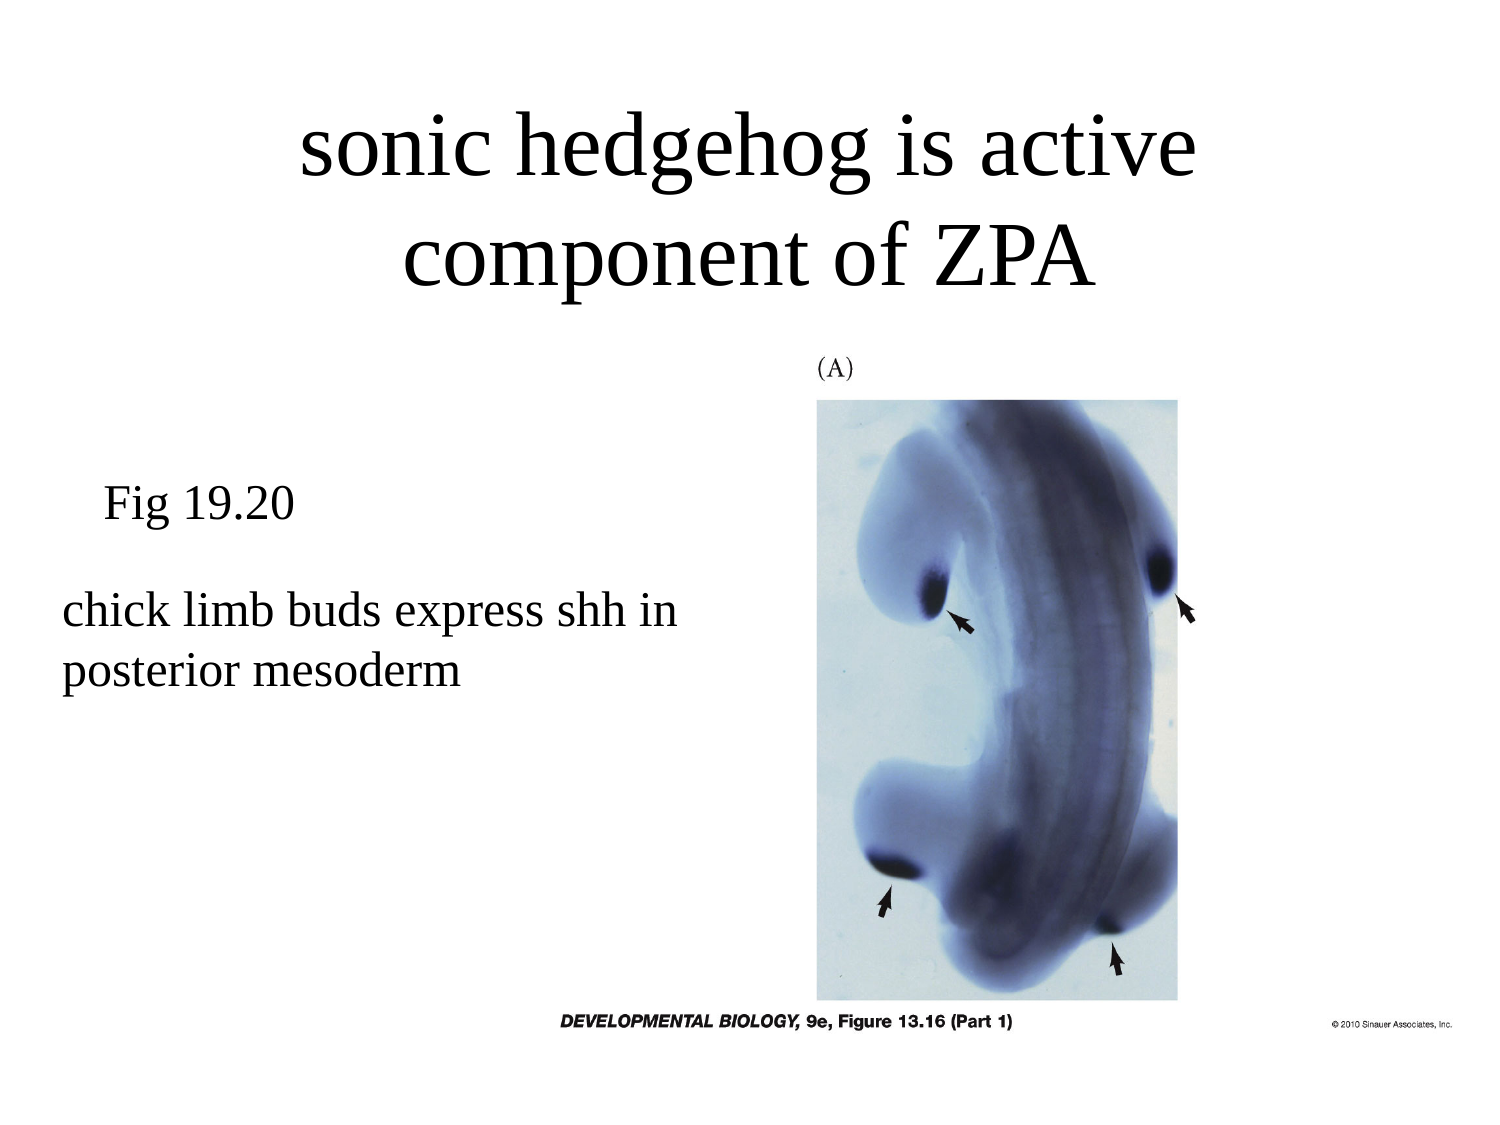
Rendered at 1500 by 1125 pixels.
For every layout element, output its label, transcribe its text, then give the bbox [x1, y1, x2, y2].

text_box Fig 19.20 [88, 462, 311, 538]
picture [549, 349, 1463, 1036]
text_box chick limb buds express shh in posterior mesoderm [47, 569, 544, 704]
title sonic hedgehog is active component of ZPA [112, 99, 1388, 288]
